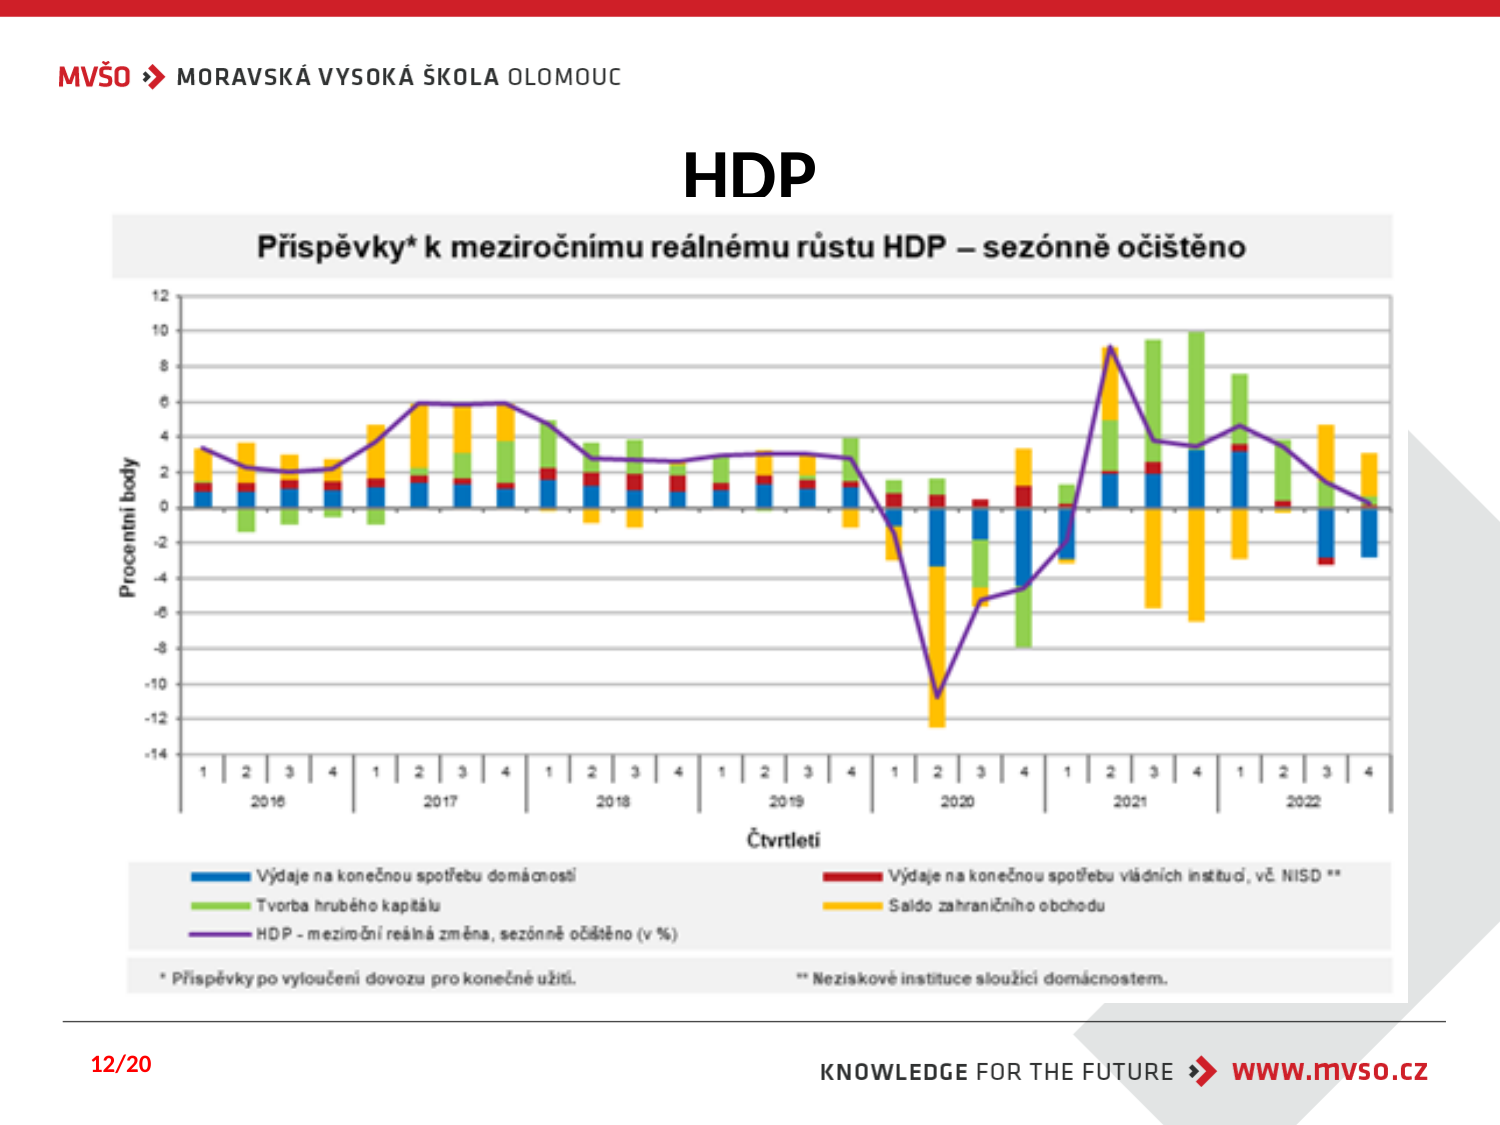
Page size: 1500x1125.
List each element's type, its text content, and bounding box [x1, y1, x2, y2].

picture [0, 0, 1500, 1125]
title HDP [75, 77, 1425, 266]
text_box 12/20 [74, 1040, 213, 1085]
